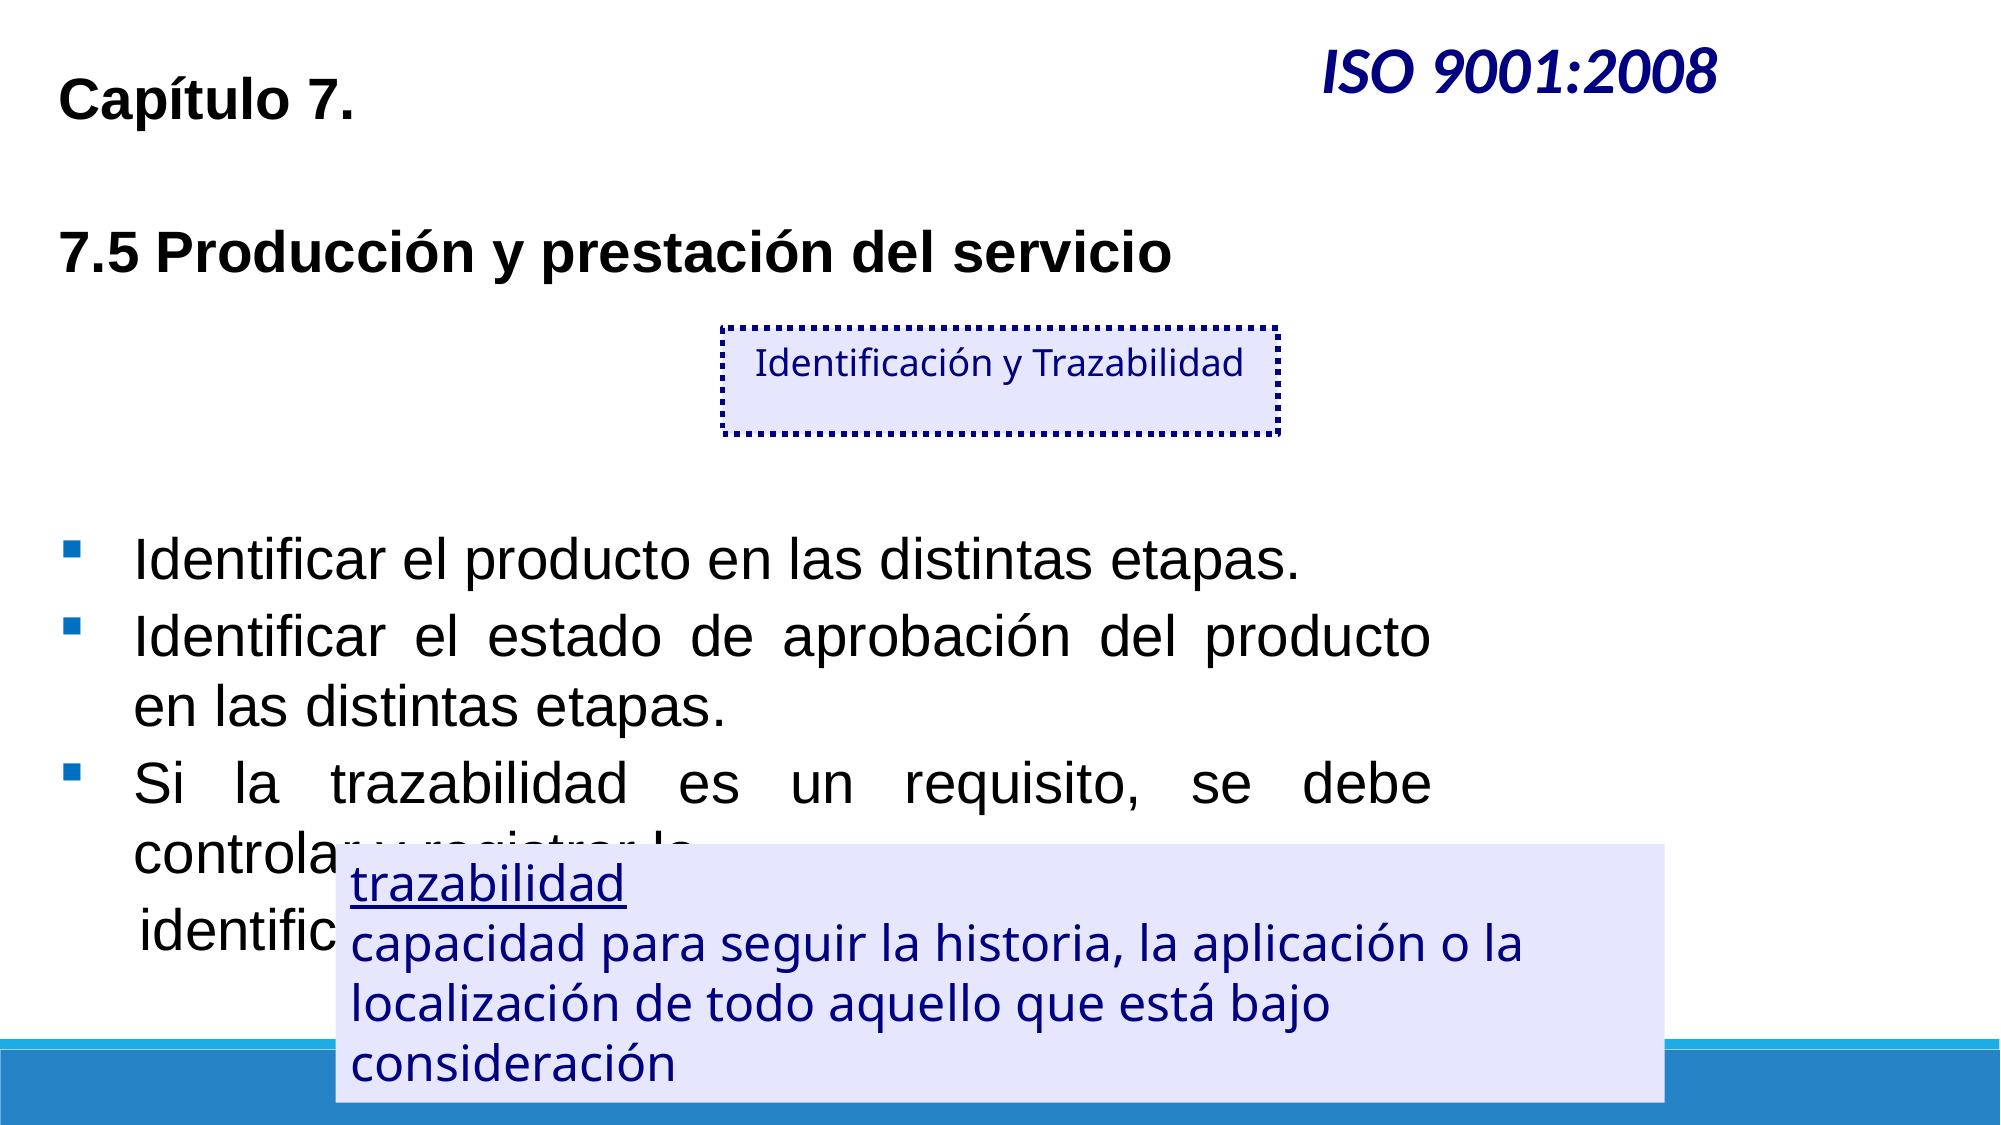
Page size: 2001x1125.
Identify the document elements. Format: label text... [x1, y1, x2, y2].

text_box Identificación y Trazabilidad [722, 328, 1278, 435]
text_box Capítulo 7. 7.5 Producción y prestación del servicio Identificar el producto en las distintas etapas. Identificar el estado de aprobación del producto en las distintas etapas. Si la trazabilidad es un requisito, se debe controlar y registrar la identificación única. [43, 53, 1450, 955]
text_box ISO 9001:2008 [572, 18, 1733, 178]
text_box [1665, 1042, 1675, 1103]
text_box trazabilidad capacidad para seguir la historia, la aplicación o la localización de todo aquello que está bajo consideración [335, 844, 1665, 1103]
